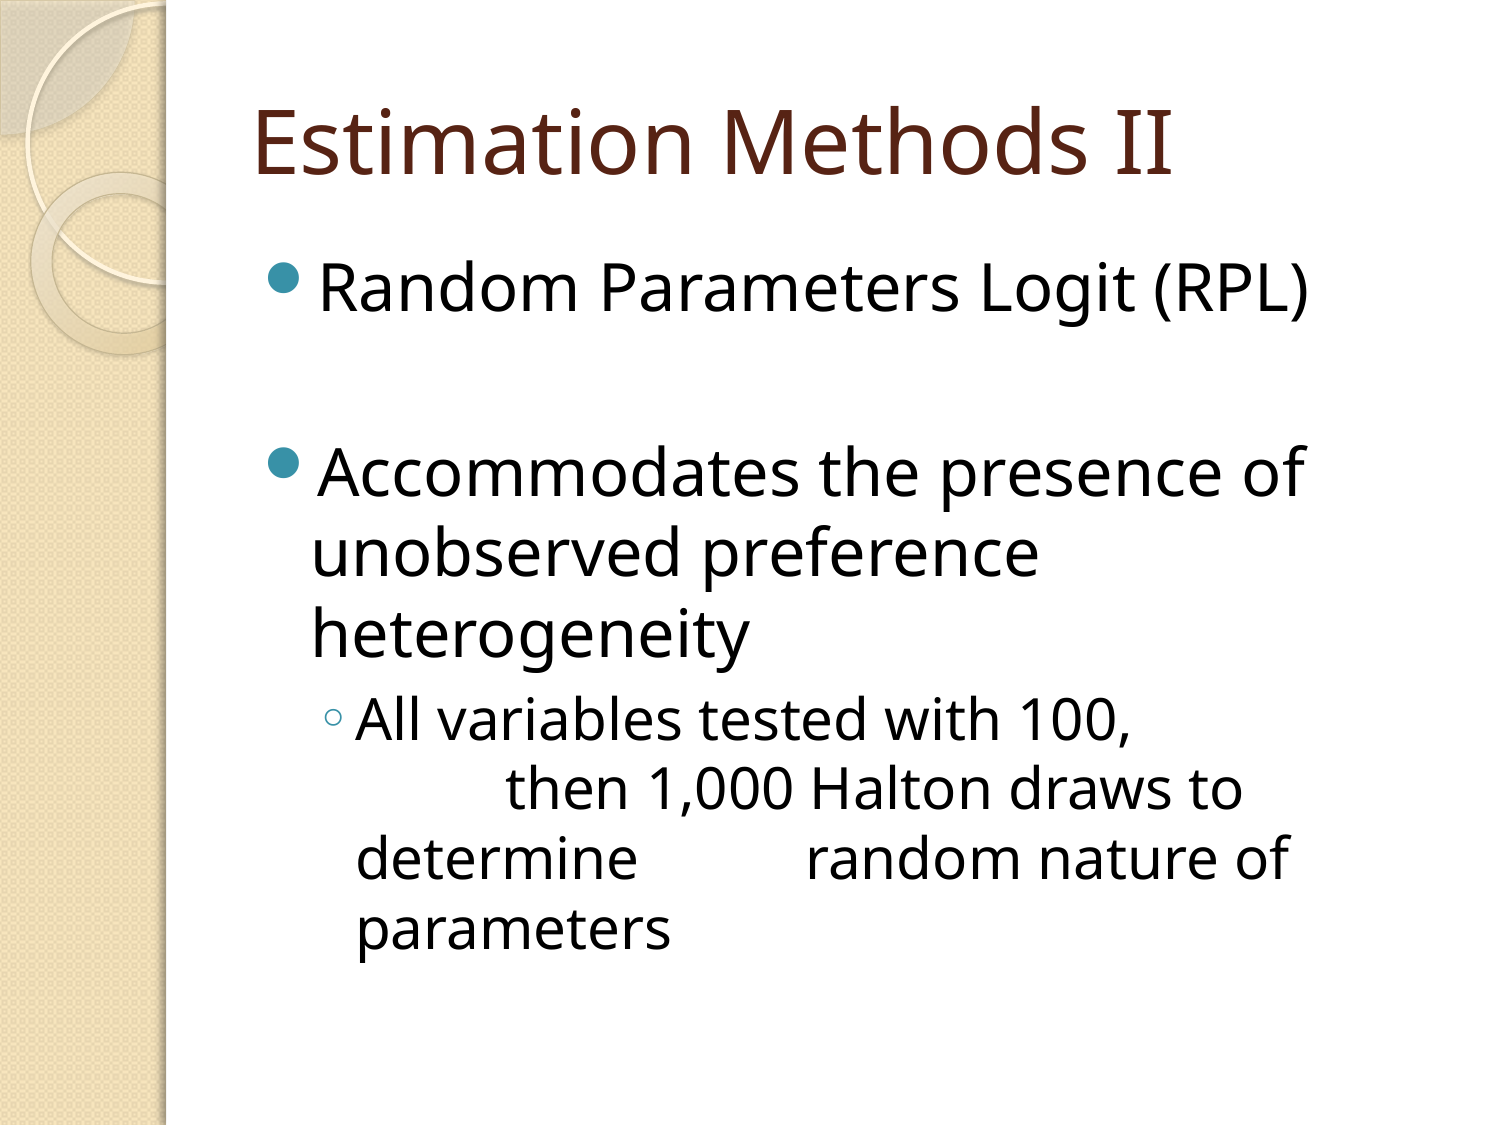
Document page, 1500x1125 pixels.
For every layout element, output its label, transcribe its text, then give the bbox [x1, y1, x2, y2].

title Estimation Methods II [235, 45, 1466, 233]
list Random Parameters Logit (RPL) Accommodates the presence of unobserved preference heterogeneity All variables tested with 100, then 1,000 Halton draws to determine random nature of parameters [235, 237, 1466, 1025]
